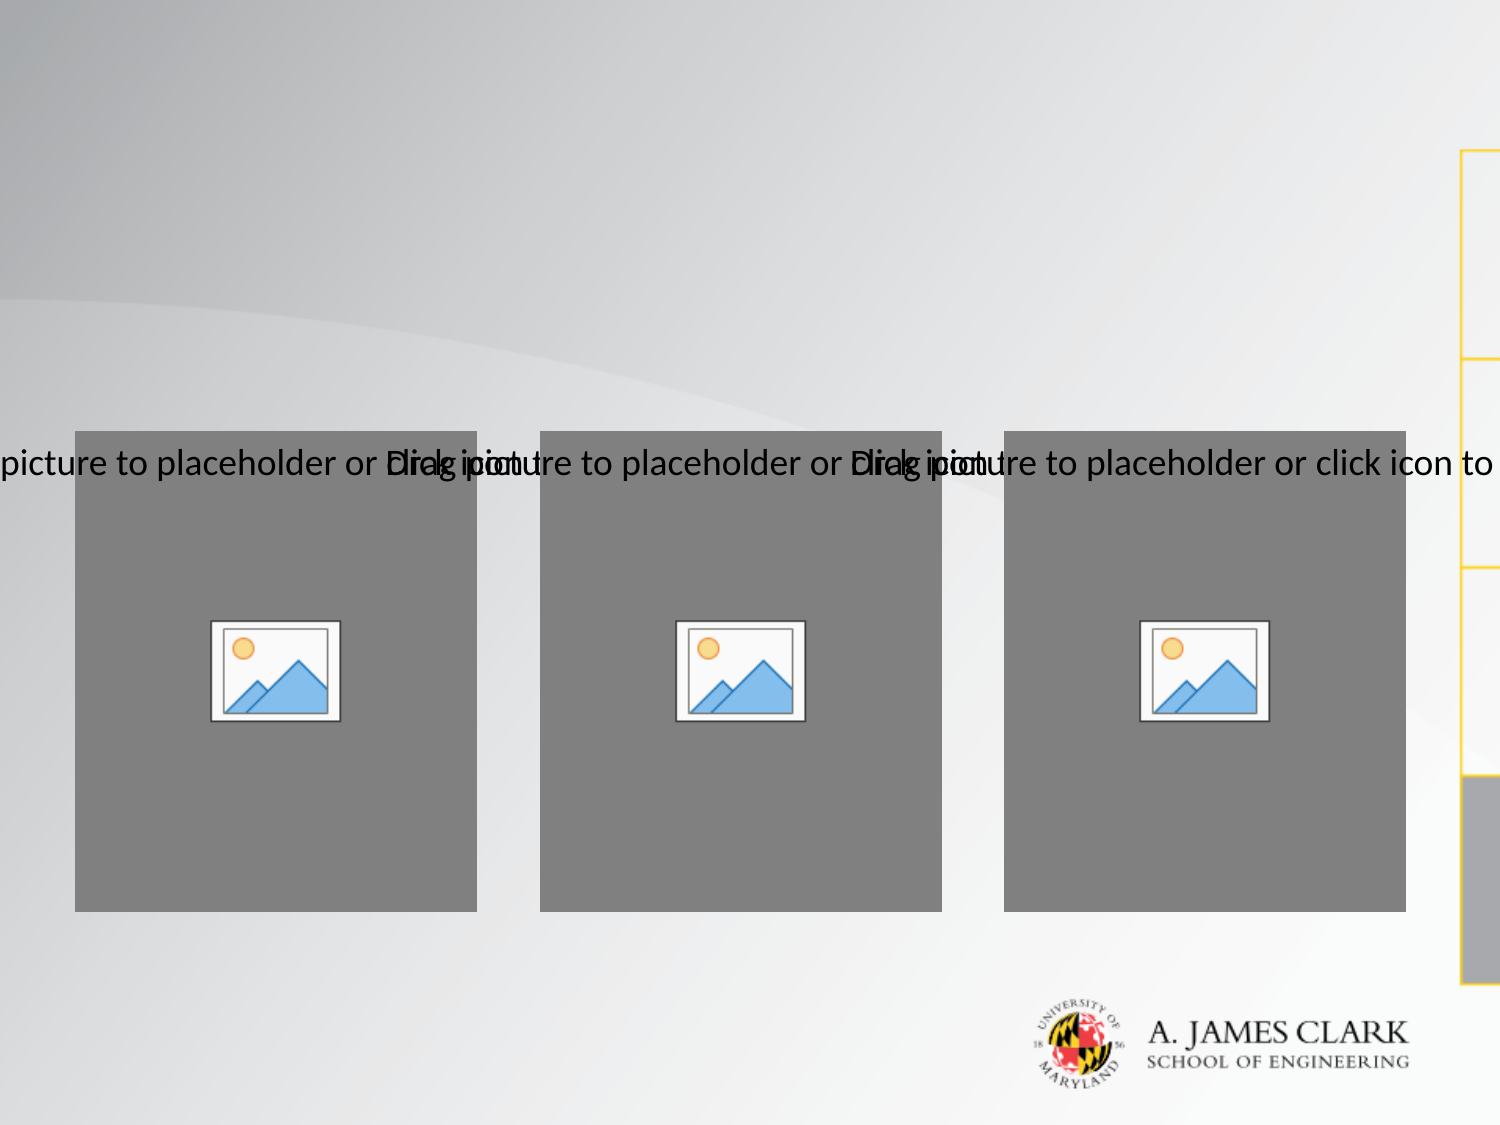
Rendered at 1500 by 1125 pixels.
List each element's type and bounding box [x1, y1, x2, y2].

picture [74, 430, 478, 913]
picture [1003, 430, 1407, 913]
picture [539, 430, 942, 913]
